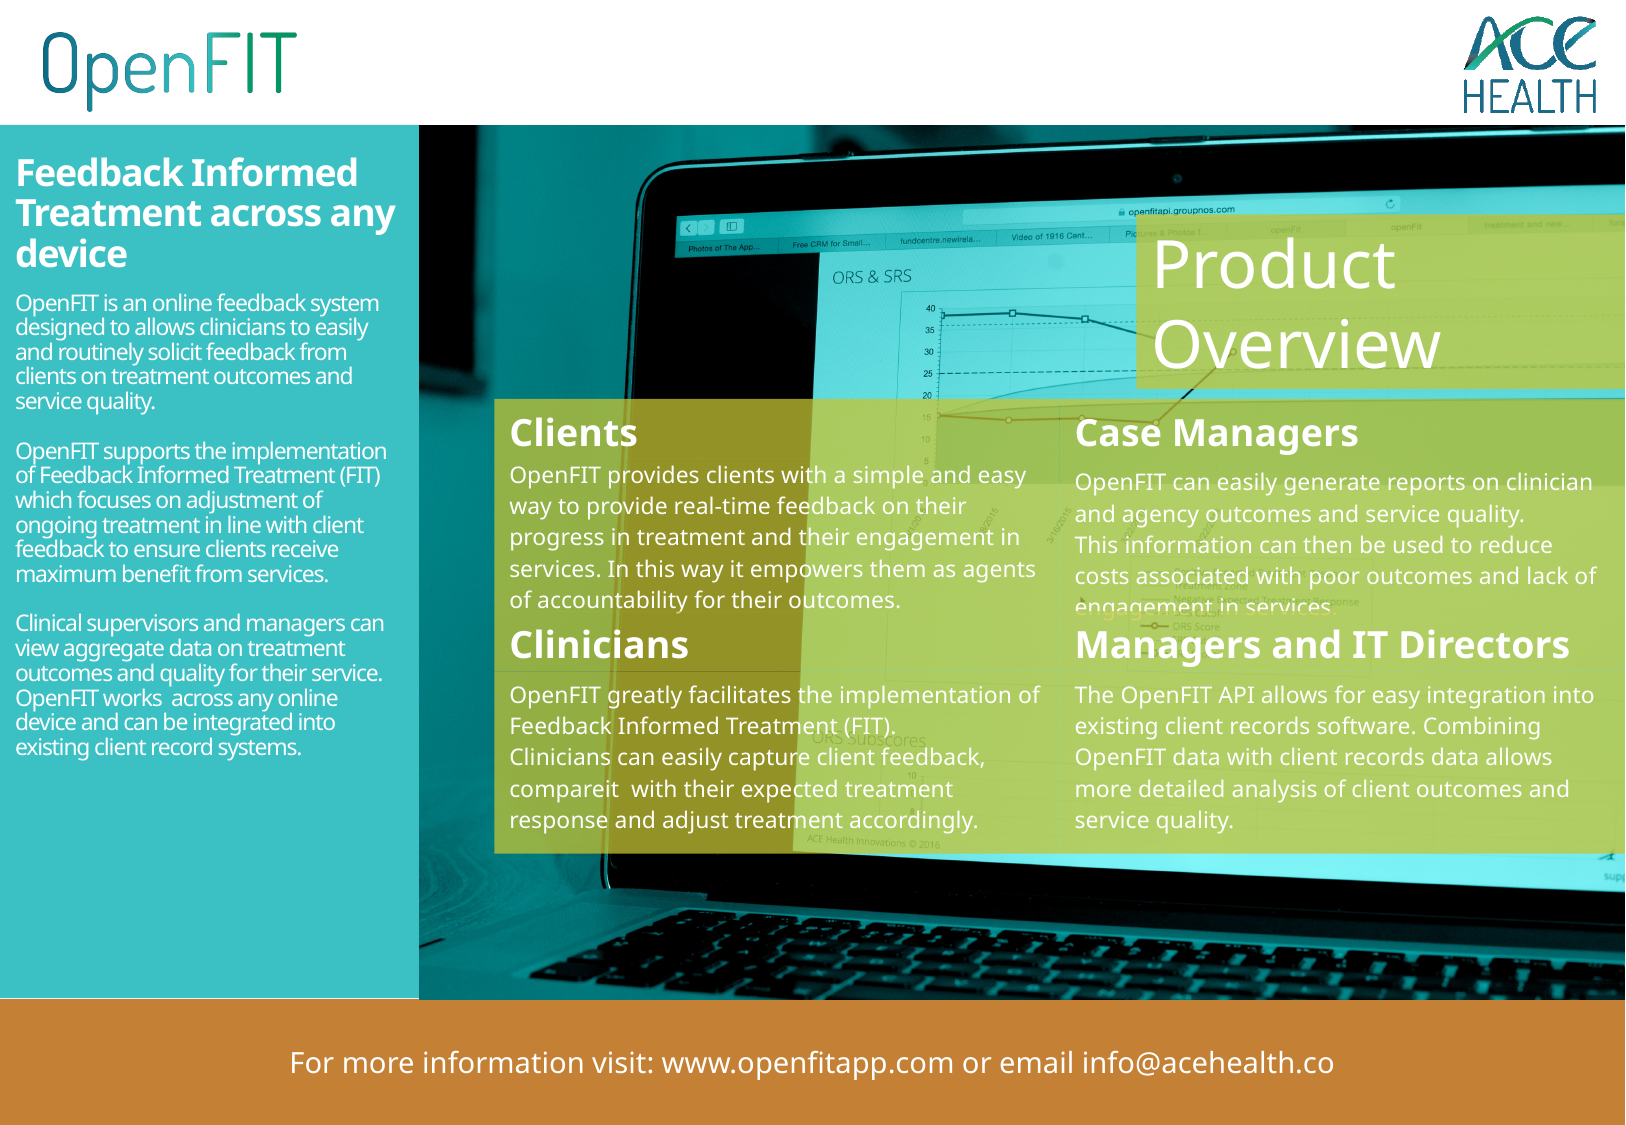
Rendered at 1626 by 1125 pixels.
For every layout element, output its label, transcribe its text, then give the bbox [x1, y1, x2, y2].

footer For more information visit: www.openfitapp.com or email info@acehealth.co [0, 999, 1625, 1125]
picture [43, 32, 297, 112]
text_box OpenFIT is an online feedback system designed to allows clinicians to easily and routinely solicit feedback from clients on treatment outcomes and service quality. OpenFIT supports the implementation of Feedback Informed Treatment (FIT) which focuses on adjustment of ongoing treatment in line with client feedback to ensure clients receive maximum benefit from services. Clinical supervisors and managers can view aggregate data on treatment outcomes and quality for their service. OpenFIT works across any online device and can be integrated into existing client record systems. [0, 290, 411, 818]
picture [418, 125, 1625, 1000]
picture [1455, 8, 1604, 118]
text_box Feedback Informed Treatment across any device [0, 146, 411, 290]
text_box [0, 124, 419, 999]
